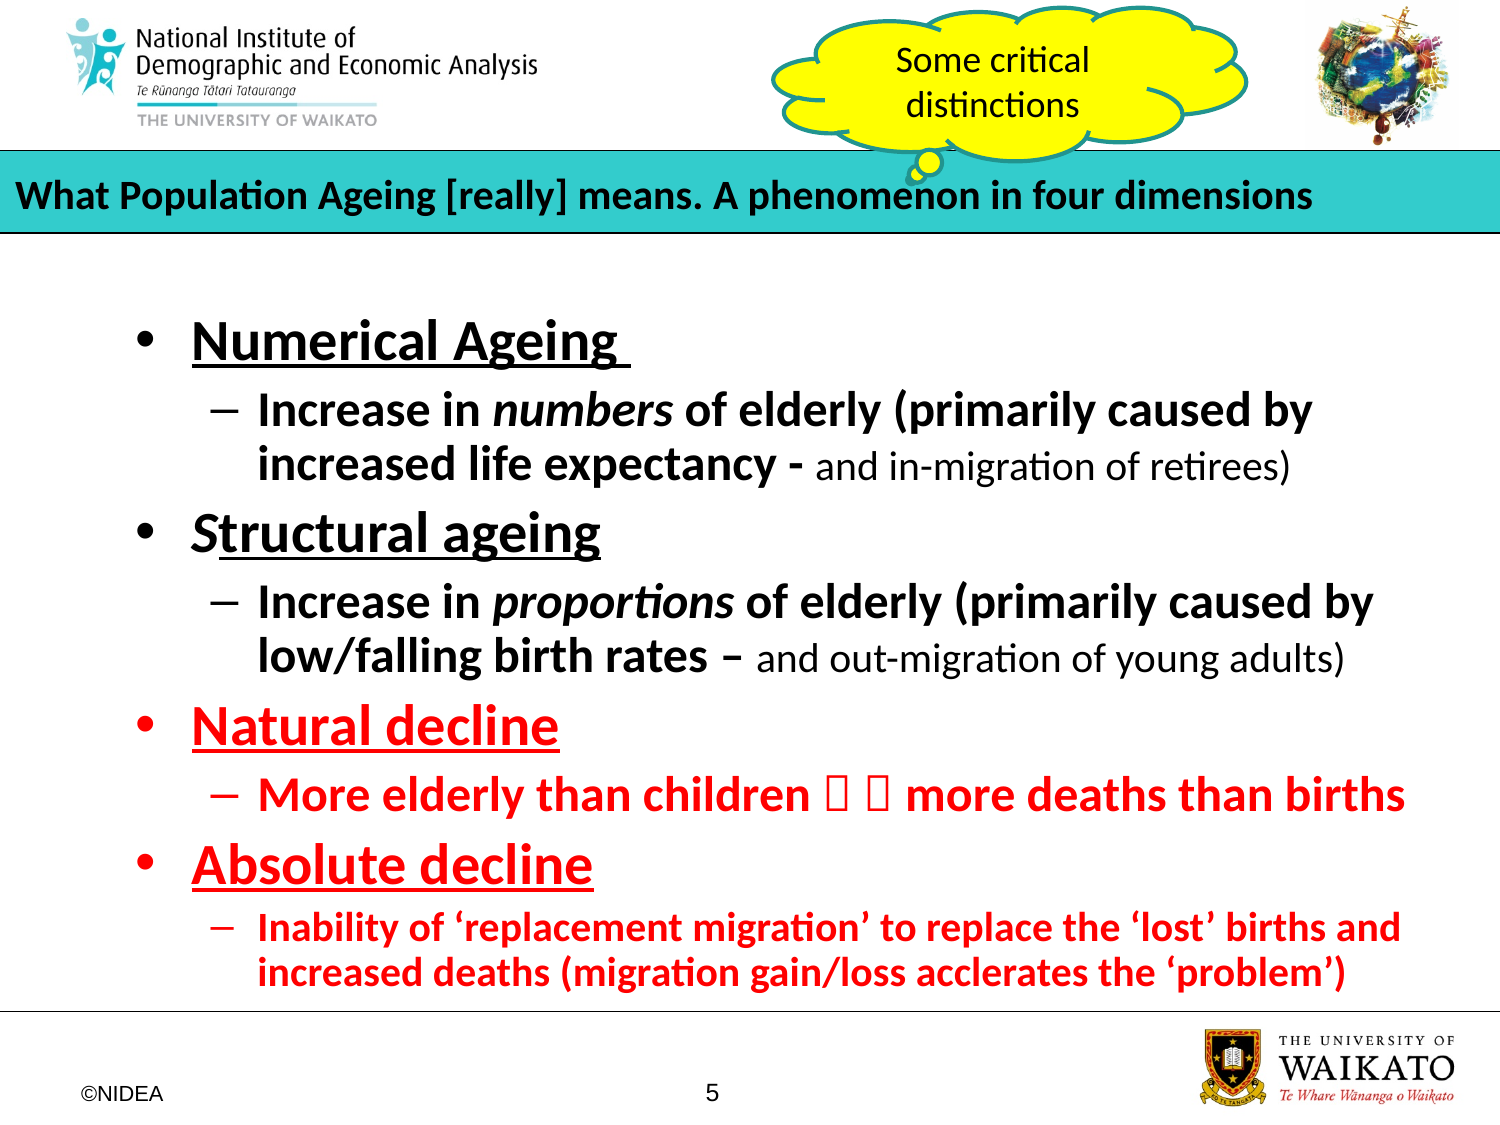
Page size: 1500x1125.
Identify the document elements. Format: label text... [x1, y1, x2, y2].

text_box Some critical distinctions [771, 5, 1249, 187]
list Numerical Ageing Increase in numbers of elderly (primarily caused by increased life expectancy - and in-migration of retirees) Structural ageing Increase in proportions of elderly (primarily caused by low/falling birth rates – and out-migration of young adults) Natural decline More elderly than children   more deaths than births Absolute decline Inability of ‘replacement migration’ to replace the ‘lost’ births and increased deaths (migration gain/loss acclerates the ‘problem’) [120, 302, 1471, 1012]
title What Population Ageing [really] means. A phenomenon in four dimensions [0, 129, 1500, 256]
picture [66, 18, 537, 126]
picture [1168, 1016, 1492, 1119]
picture [1305, 0, 1459, 129]
